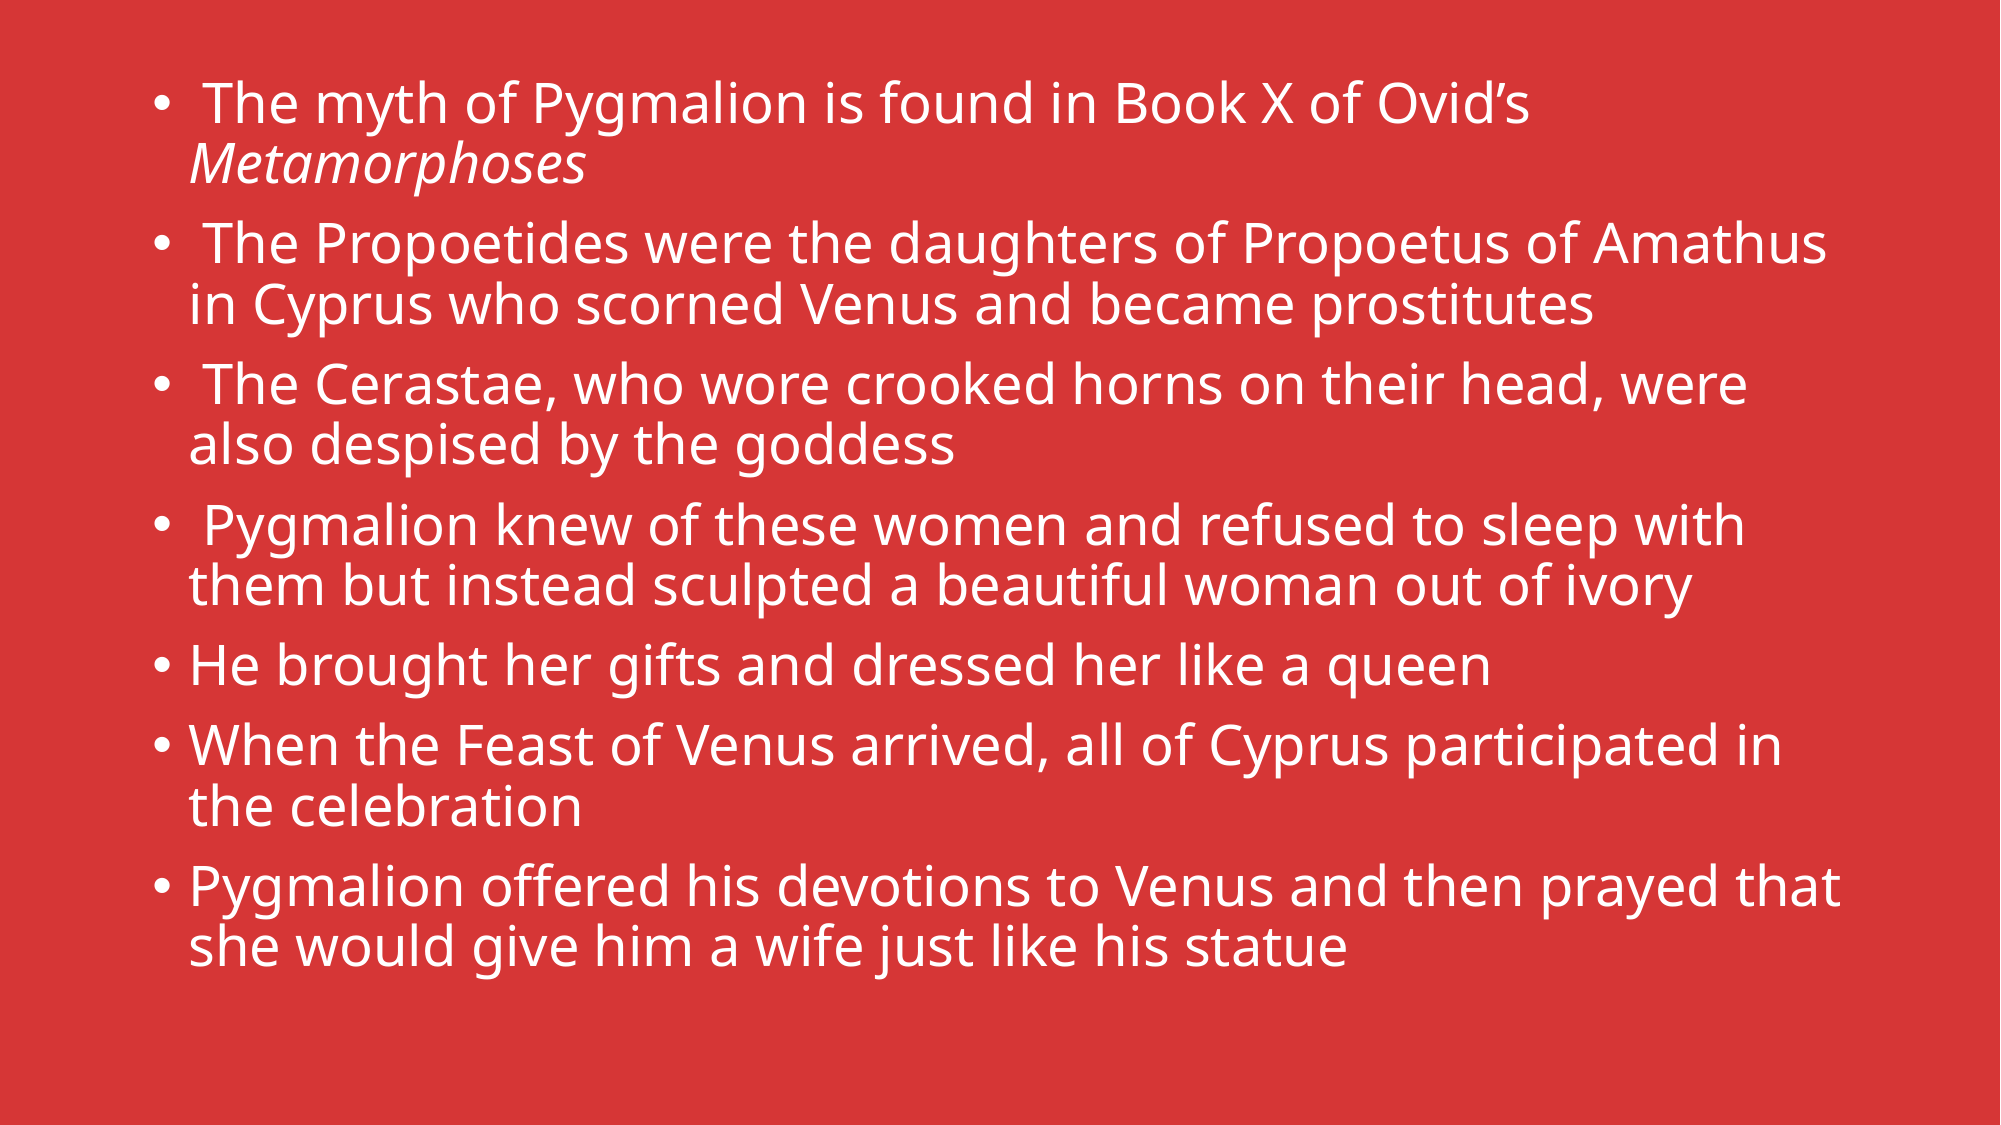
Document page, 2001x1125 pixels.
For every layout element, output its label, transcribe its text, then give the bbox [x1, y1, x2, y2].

list The myth of Pygmalion is found in Book X of Ovid’s Metamorphoses The Propoetides were the daughters of Propoetus of Amathus in Cyprus who scorned Venus and became prostitutes The Cerastae, who wore crooked horns on their head, were also despised by the goddess Pygmalion knew of these women and refused to sleep with them but instead sculpted a beautiful woman out of ivory He brought her gifts and dressed her like a queen When the Feast of Venus arrived, all of Cyprus participated in the celebration Pygmalion offered his devotions to Venus and then prayed that she would give him a wife just like his statue [137, 67, 1863, 1036]
